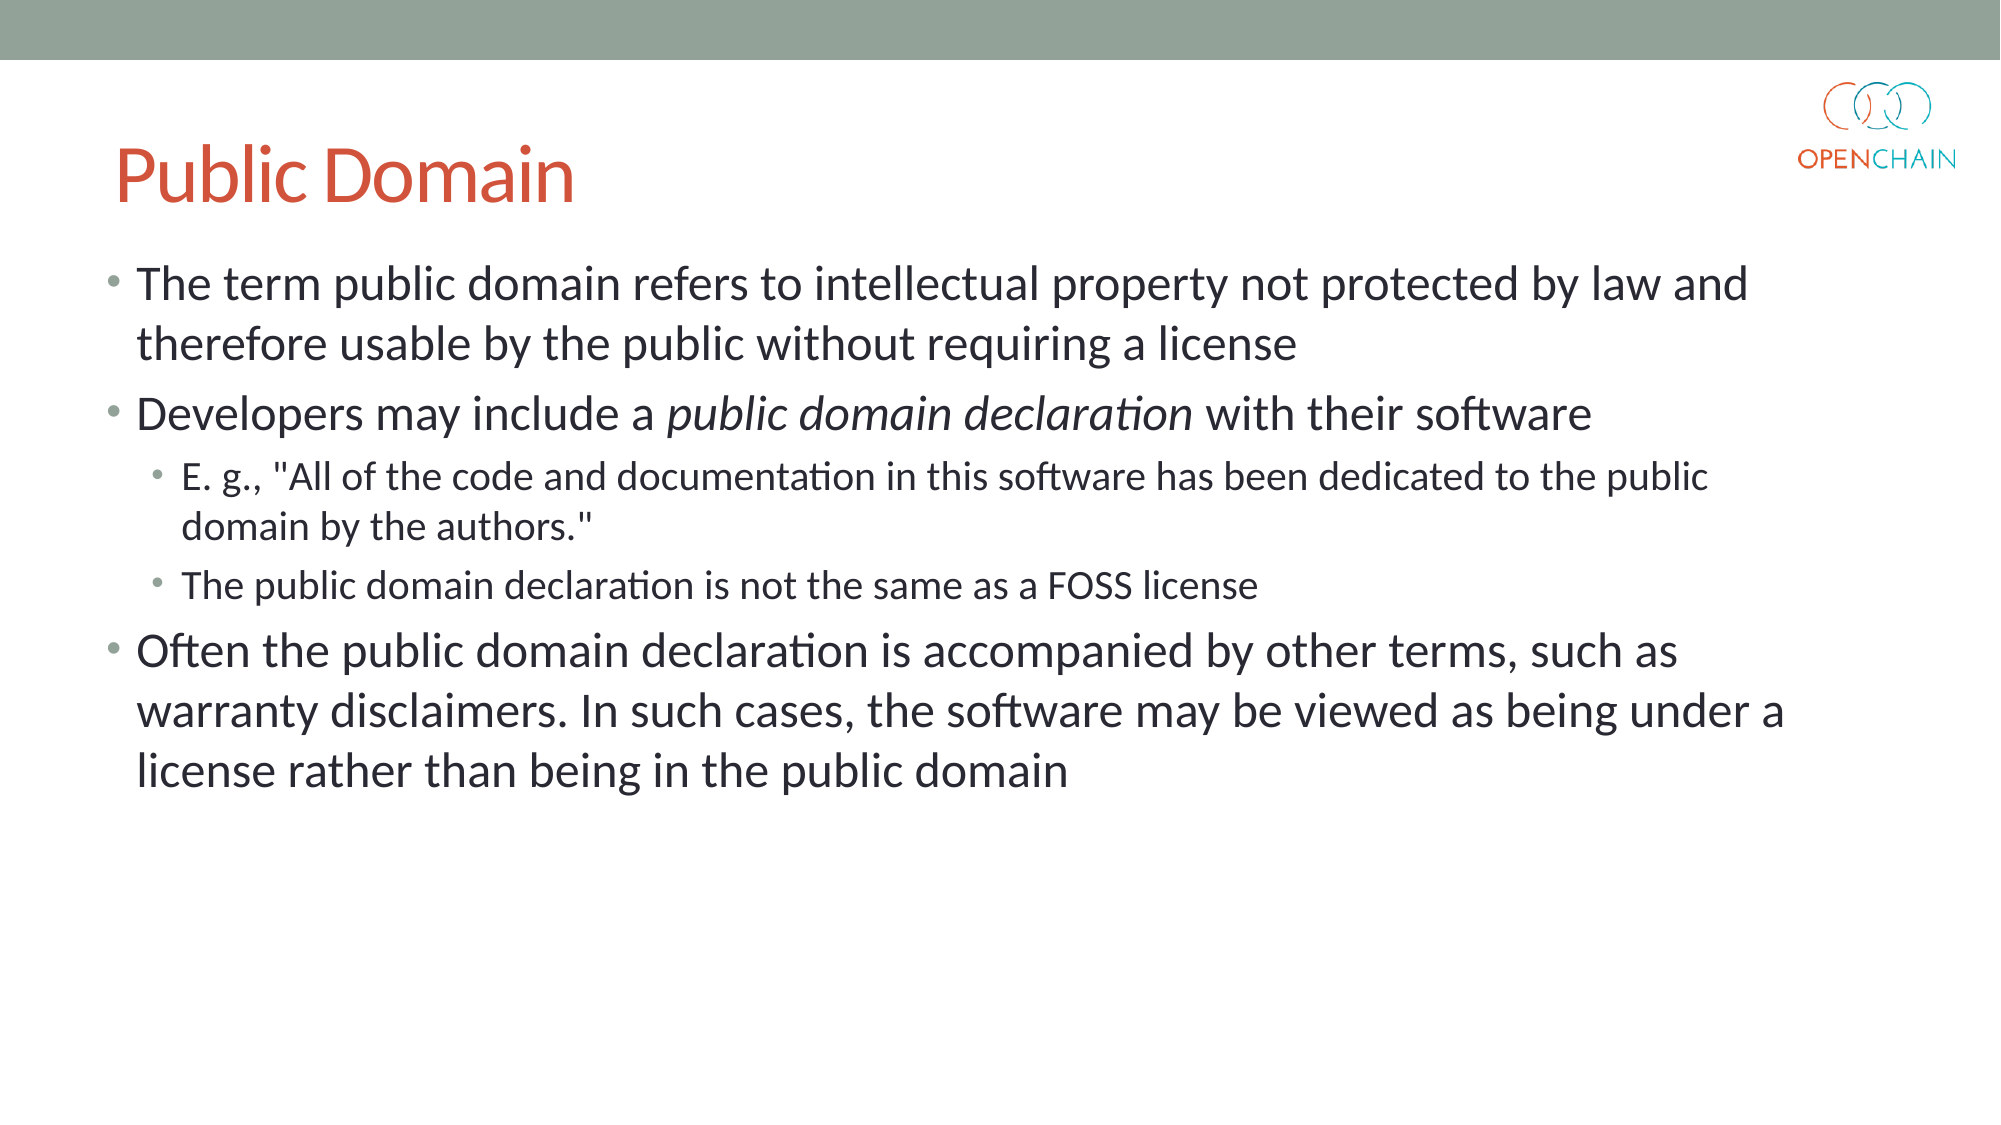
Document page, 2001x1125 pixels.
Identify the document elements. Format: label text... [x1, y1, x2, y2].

list The term public domain refers to intellectual property not protected by law and therefore usable by the public without requiring a license Developers may include a public domain declaration with their software E. g., "All of the code and documentation in this software has been dedicated to the public domain by the authors." The public domain declaration is not the same as a FOSS license Often the public domain declaration is accompanied by other terms, such as warranty disclaimers. In such cases, the software may be viewed as being under a license rather than being in the public domain [91, 243, 1863, 1093]
title Public Domain [99, 87, 1900, 250]
picture [1798, 82, 1955, 169]
